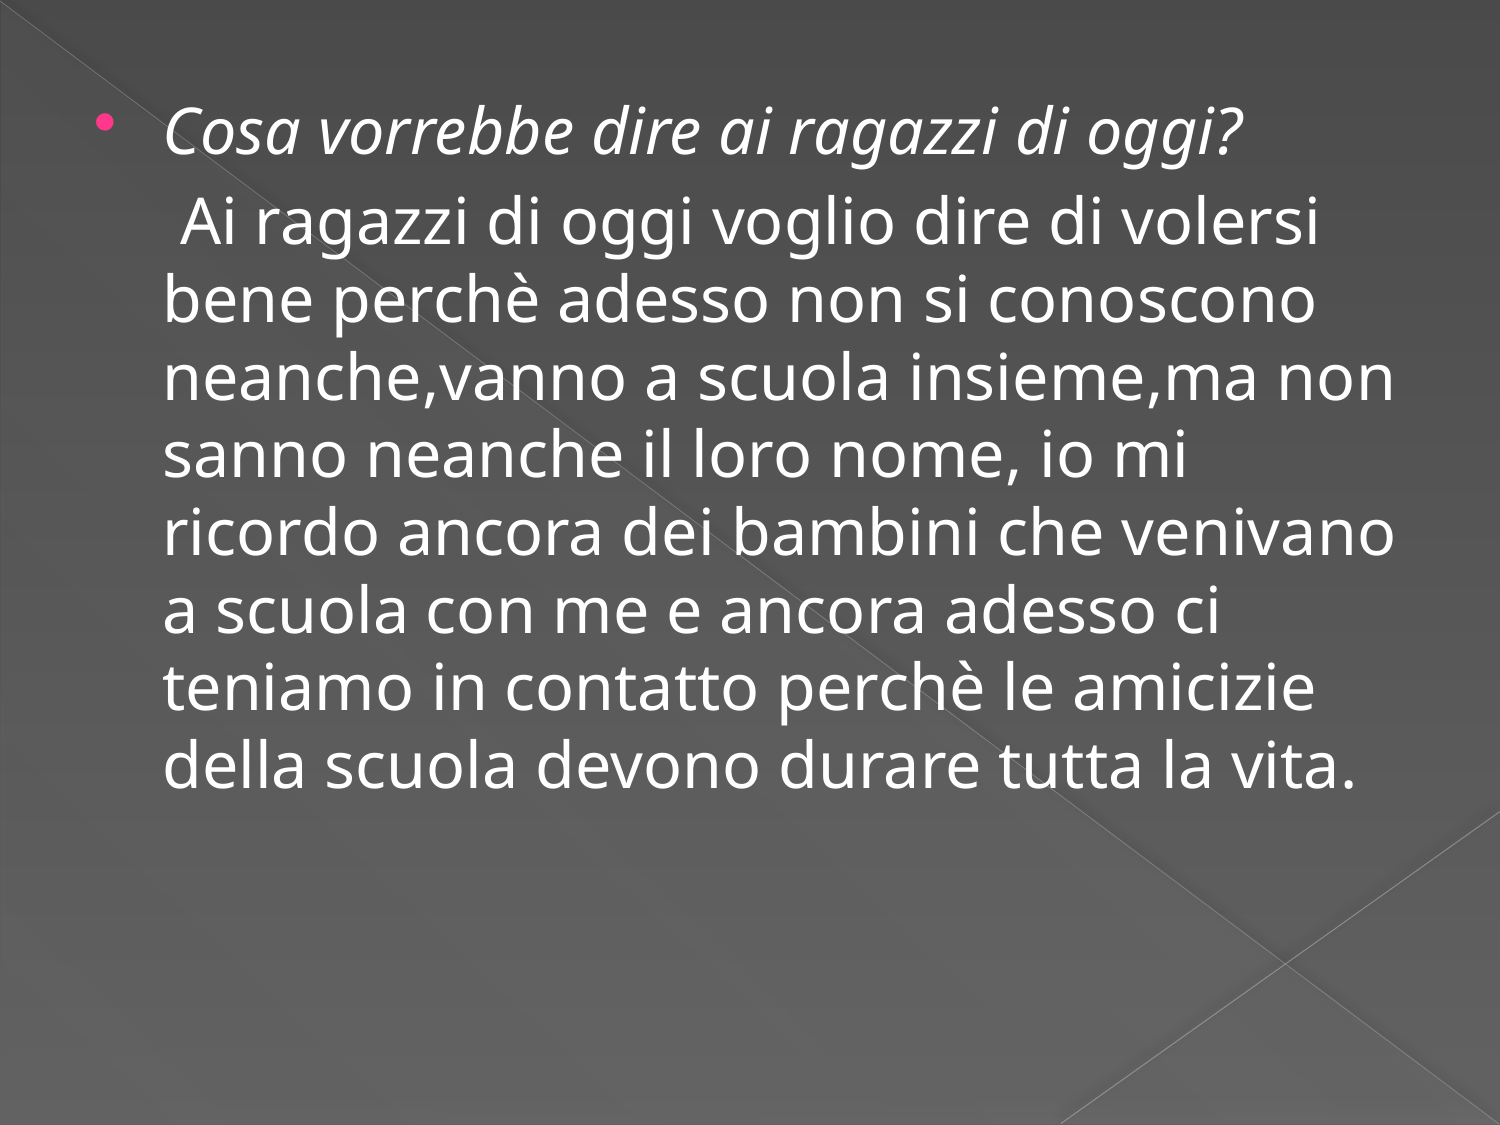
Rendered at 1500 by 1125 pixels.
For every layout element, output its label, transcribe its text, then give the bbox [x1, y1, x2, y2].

list Cosa vorrebbe dire ai ragazzi di oggi? Ai ragazzi di oggi voglio dire di volersi bene perchè adesso non si conoscono neanche,vanno a scuola insieme,ma non sanno neanche il loro nome, io mi ricordo ancora dei bambini che venivano a scuola con me e ancora adesso ci teniamo in contatto perchè le amicizie della scuola devono durare tutta la vita. [70, 81, 1421, 833]
